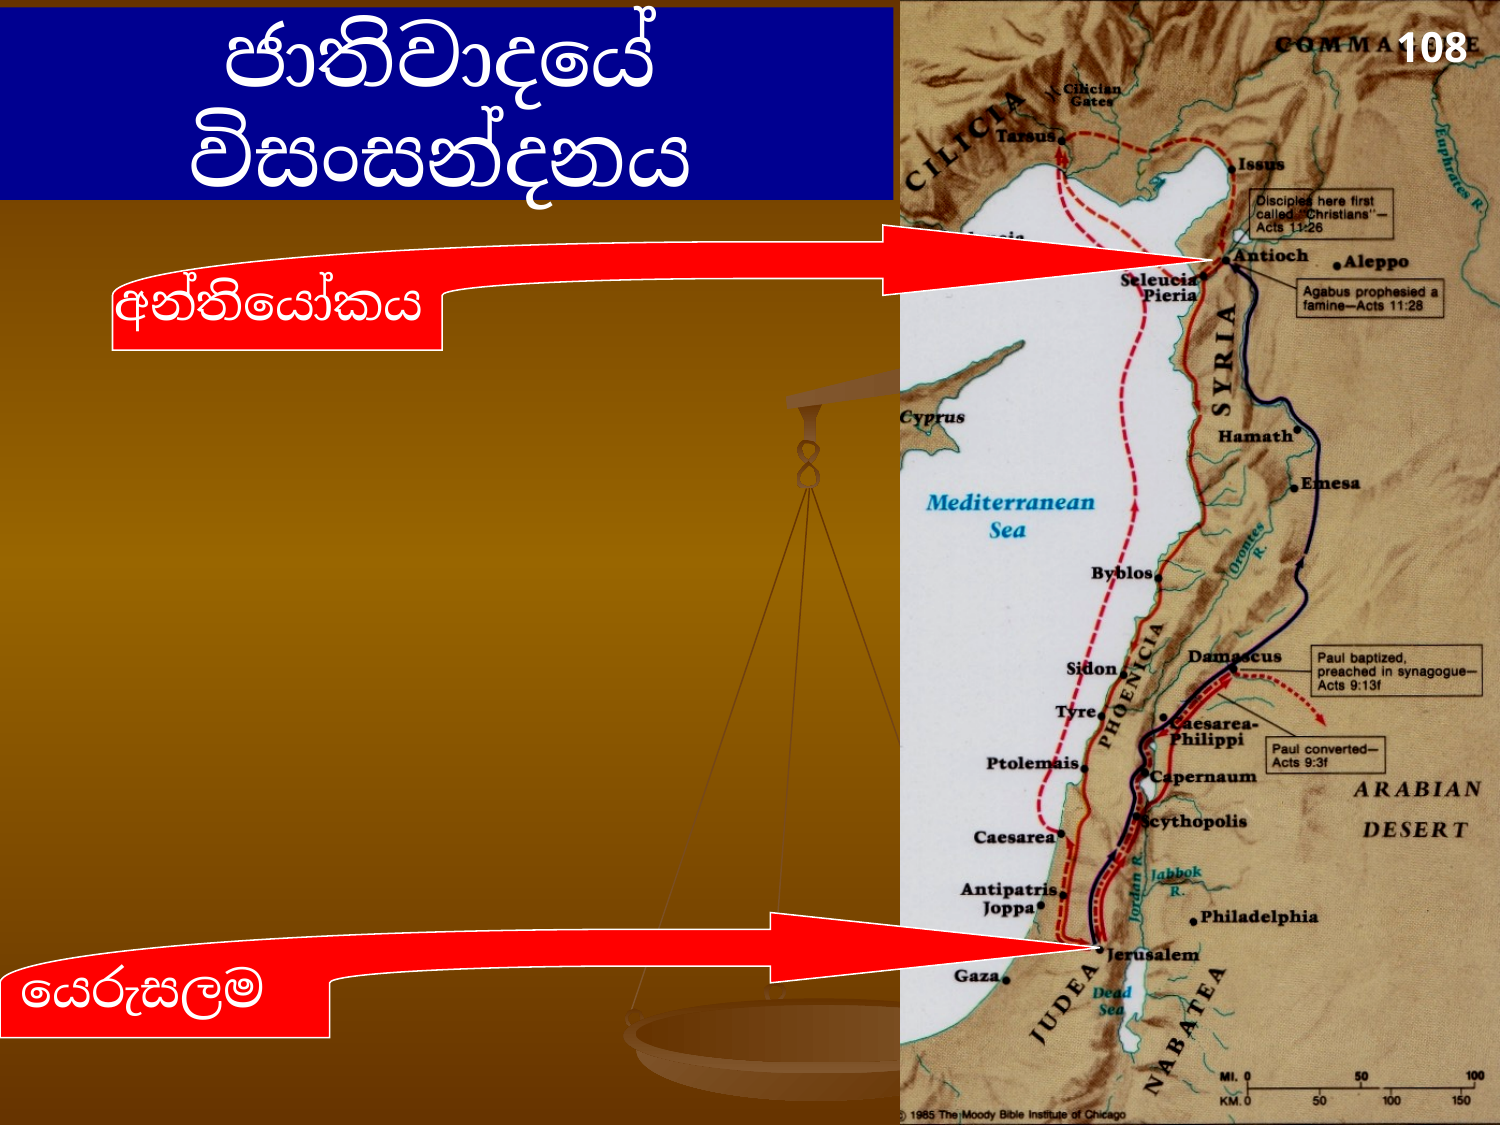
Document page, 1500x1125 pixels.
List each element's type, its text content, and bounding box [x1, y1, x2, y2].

picture [899, 0, 1500, 1125]
text_box [133, 912, 894, 983]
list අන්තියෝකය [99, 262, 457, 363]
text_box යෙරුසලම [5, 950, 369, 1063]
text_box [0, 976, 5, 1038]
text_box [250, 224, 894, 296]
title ජාතිවාදයේ විසංසන්දනය [0, 6, 894, 201]
